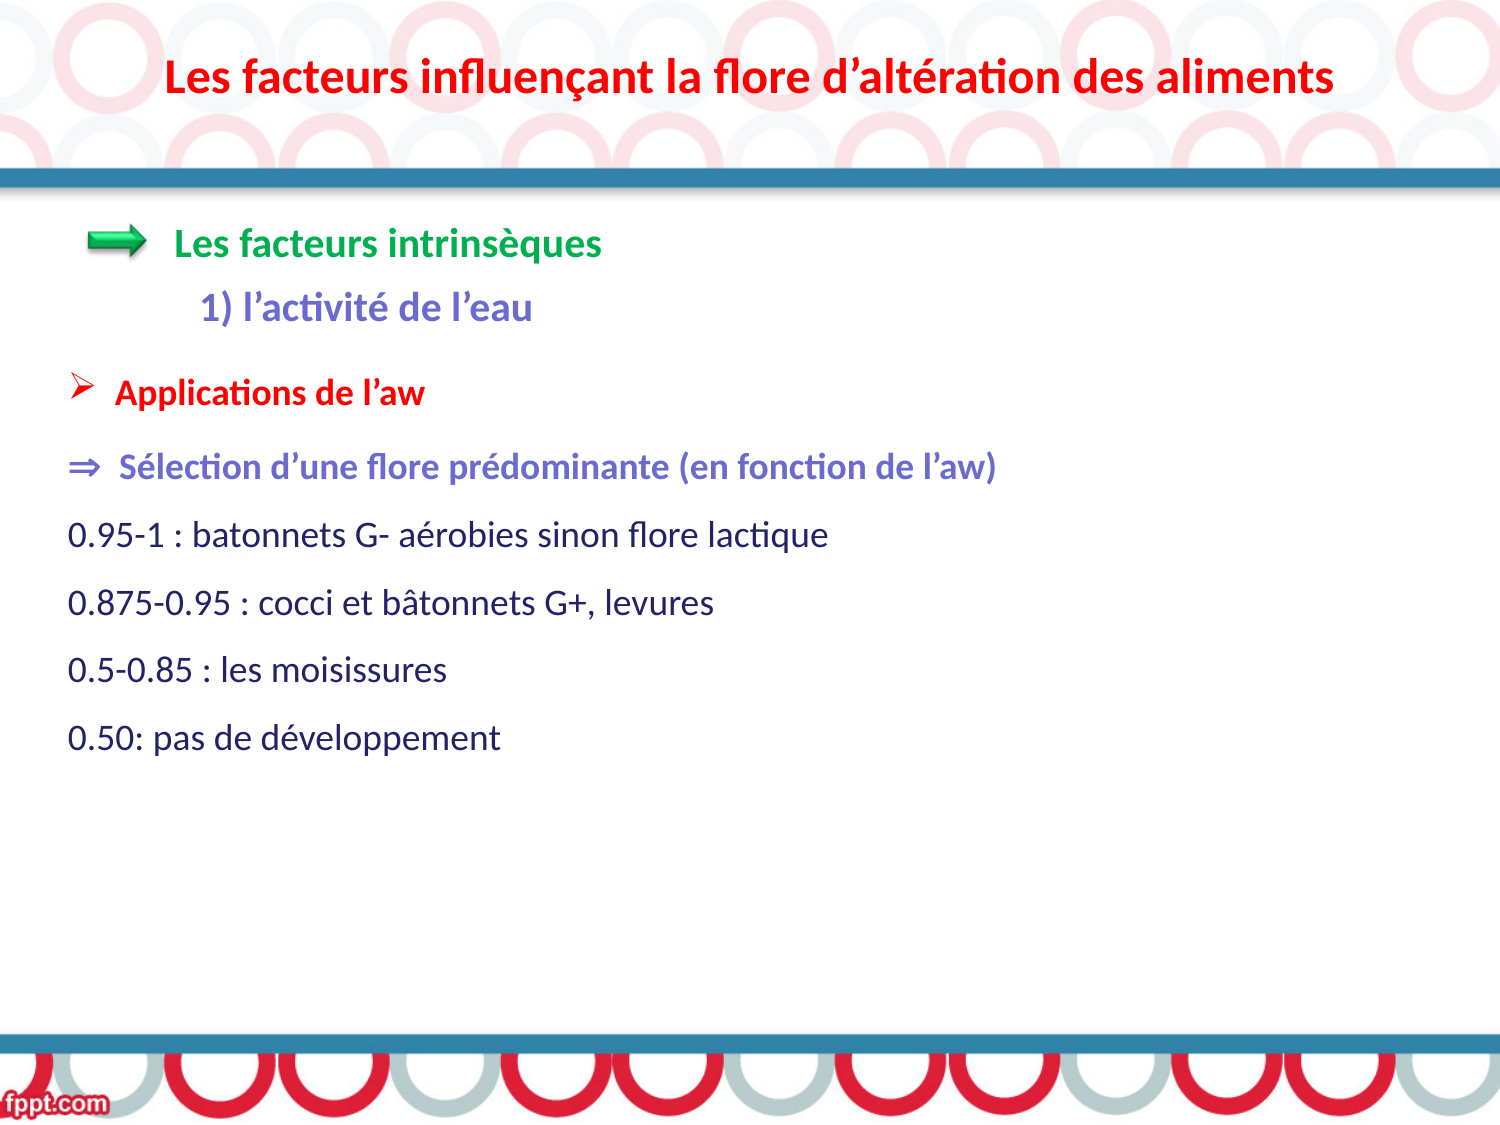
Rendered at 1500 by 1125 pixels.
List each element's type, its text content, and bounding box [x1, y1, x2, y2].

text_box Les facteurs influençant la flore d’altération des aliments [74, 9, 1425, 138]
text_box Applications de l’aw  Sélection d’une flore prédominante (en fonction de l’aw) 0.95-1 : batonnets G- aérobies sinon flore lactique 0.875-0.95 : cocci et bâtonnets G+, levures 0.5-0.85 : les moisissures 0.50: pas de développement [53, 338, 1388, 766]
text_box Les facteurs intrinsèques [159, 208, 739, 273]
picture [0, 0, 1500, 1125]
text_box 1) l’activité de l’eau [184, 272, 549, 338]
